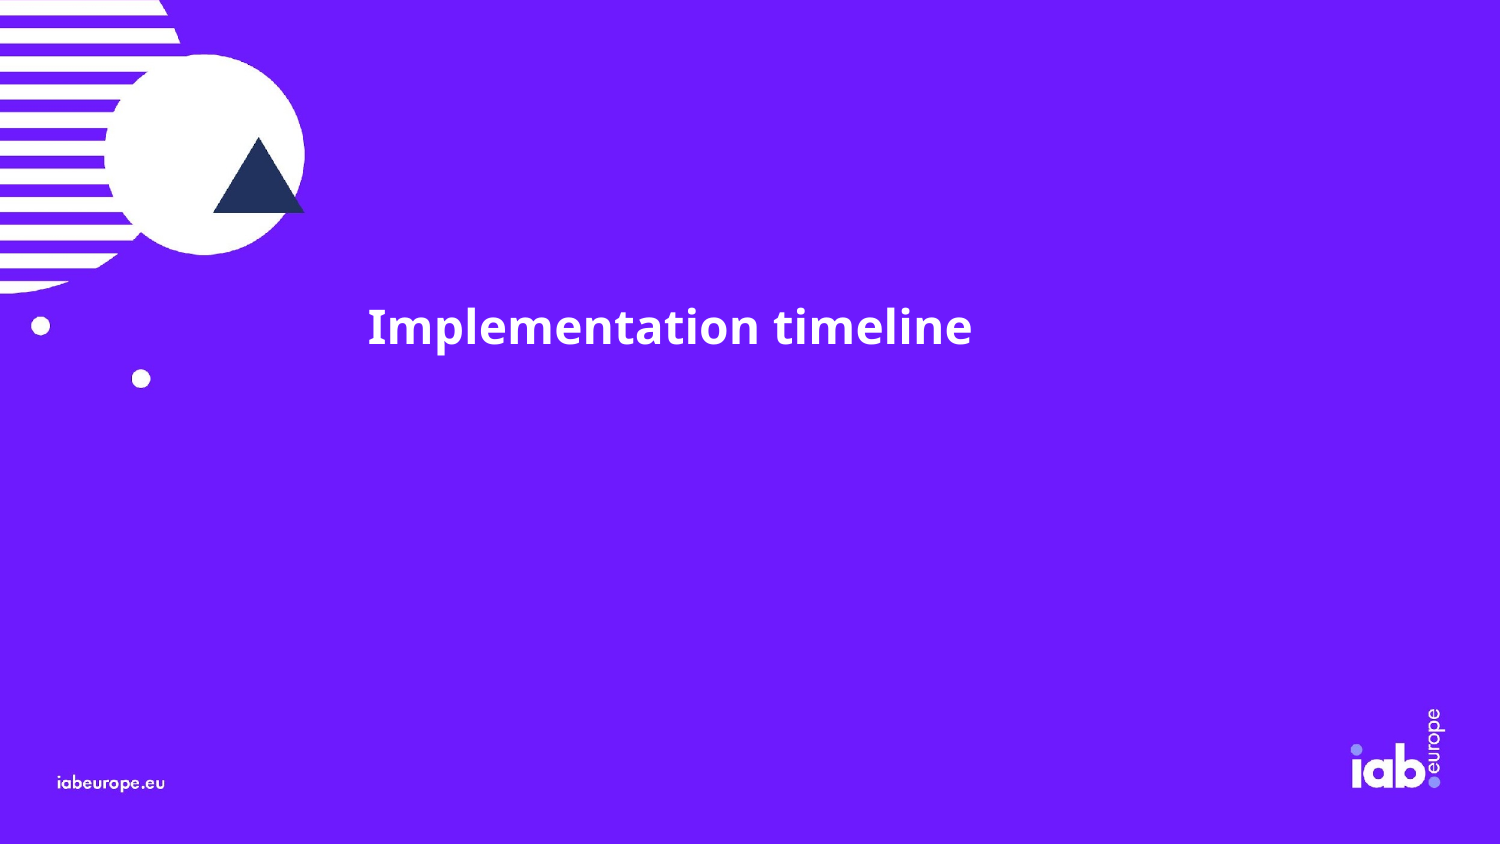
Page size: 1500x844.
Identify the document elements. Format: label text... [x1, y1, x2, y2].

picture [0, 0, 1500, 844]
text_box Implementation timeline [356, 262, 1366, 427]
